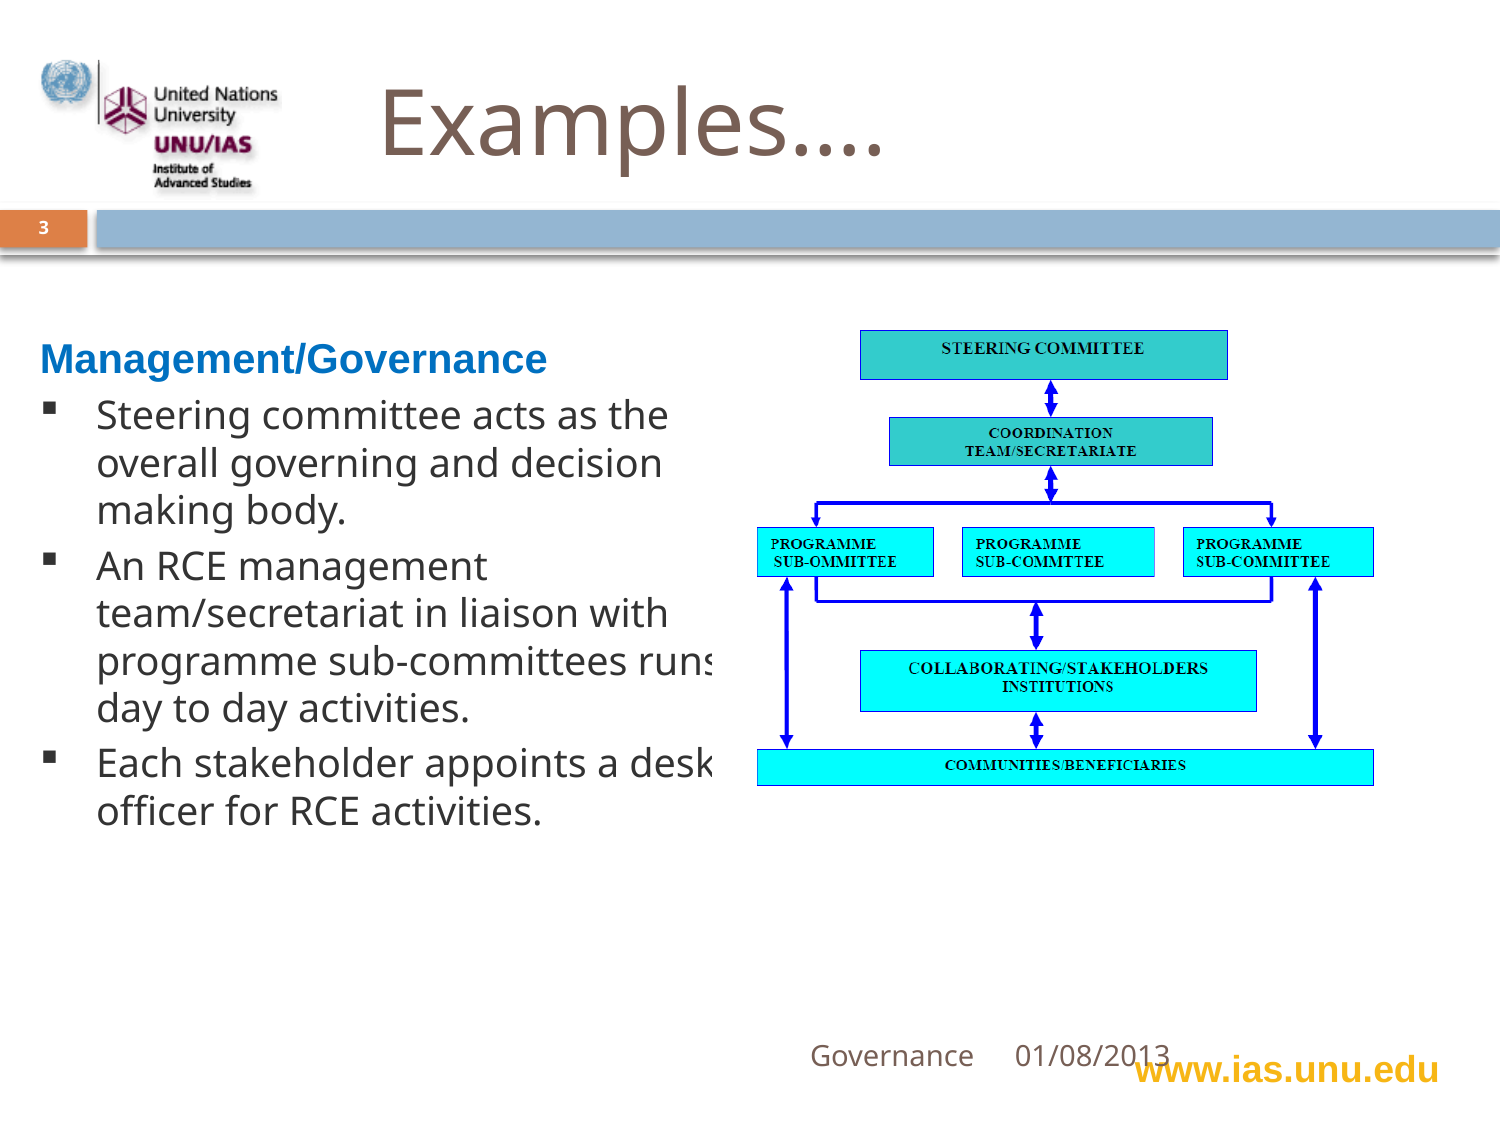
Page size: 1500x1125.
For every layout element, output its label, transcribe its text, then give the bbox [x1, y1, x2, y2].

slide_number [999, 1025, 1438, 1085]
title Examples…. [362, 37, 1438, 200]
picture [712, 312, 1415, 800]
slide_number 3 [0, 208, 88, 249]
footer Governance [99, 1024, 990, 1085]
text_box Management/Governance Steering committee acts as the overall governing and decision making body. An RCE management team/secretariat in liaison with programme sub-committees runs day to day activities. Each stakeholder appoints a desk officer for RCE activities. [24, 324, 750, 866]
picture [37, 50, 282, 200]
